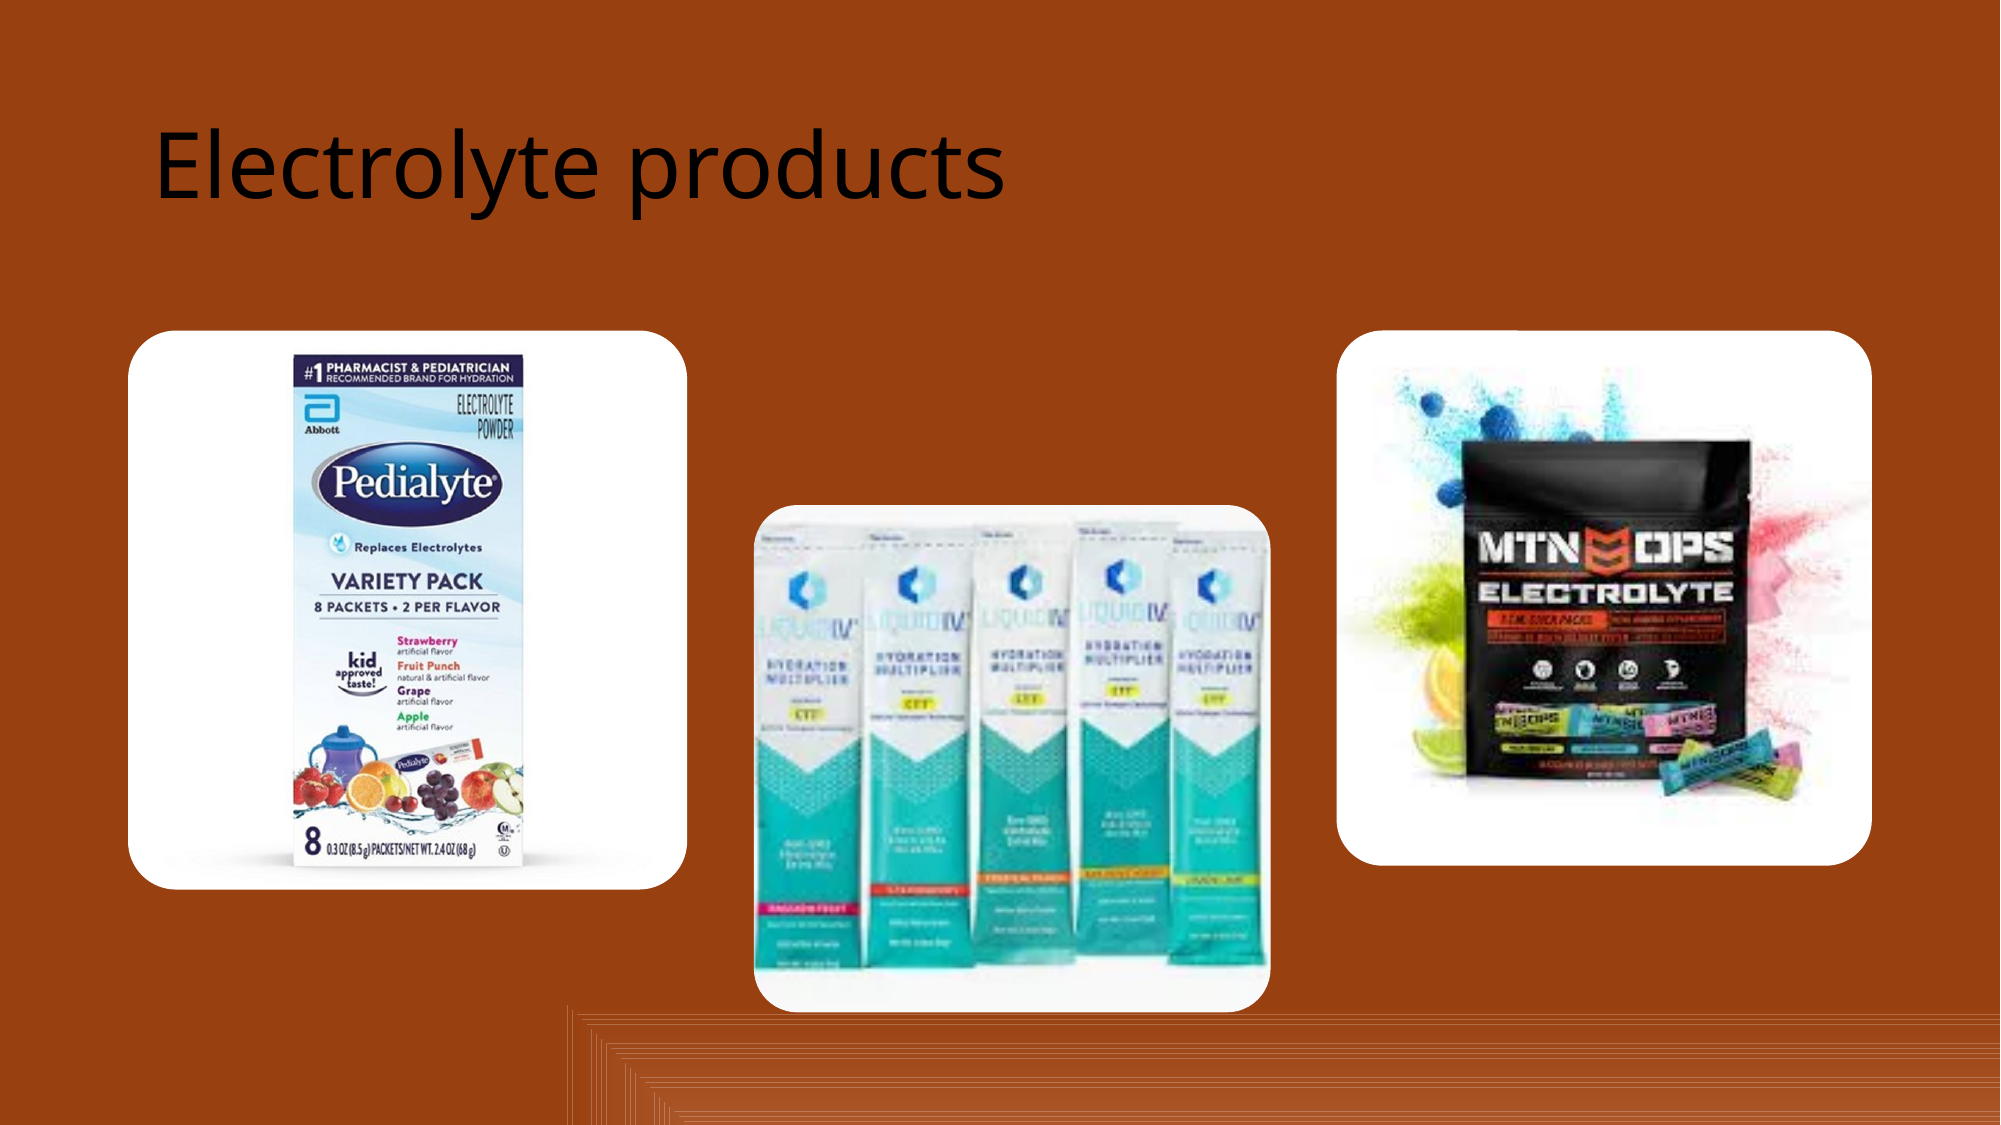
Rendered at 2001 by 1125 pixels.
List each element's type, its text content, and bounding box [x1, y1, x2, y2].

title Electrolyte products [137, 59, 1863, 278]
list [1336, 329, 1873, 867]
picture [127, 329, 688, 891]
picture [753, 504, 1272, 1013]
